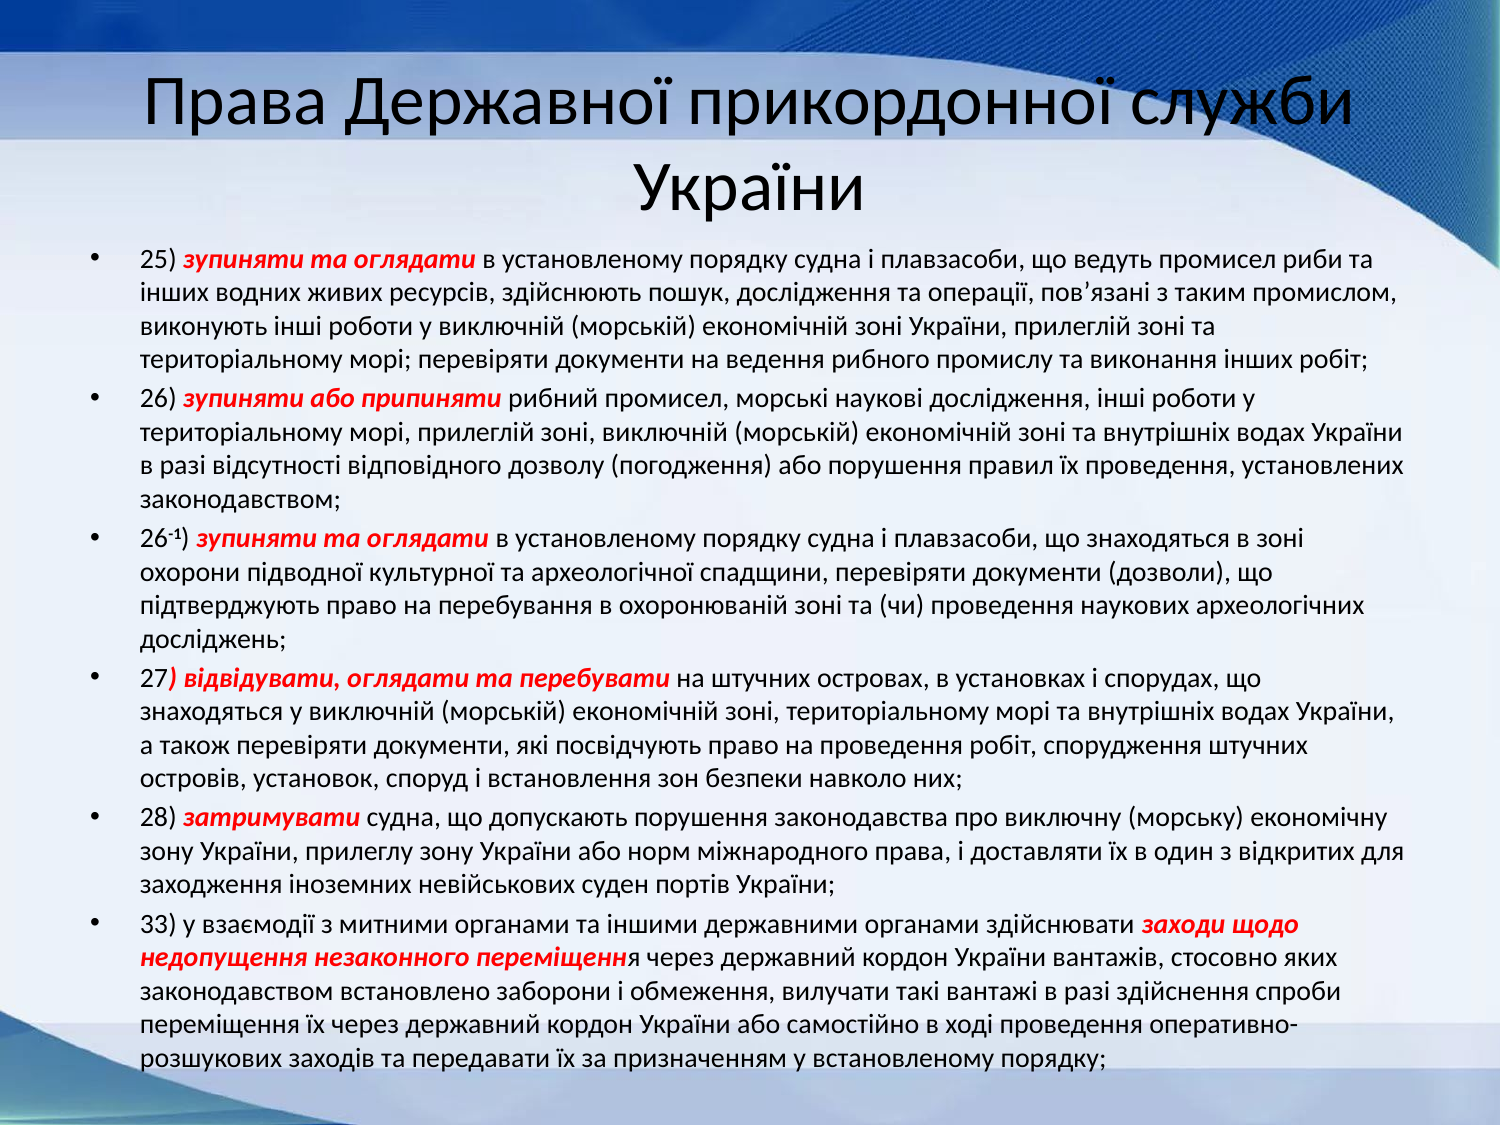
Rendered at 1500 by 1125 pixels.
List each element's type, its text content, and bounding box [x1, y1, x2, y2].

picture [0, 0, 1500, 1125]
list 25) зупиняти та оглядати в установленому порядку судна і плавзасоби, що ведуть промисел риби та інших водних живих ресурсів, здійснюють пошук, дослідження та операції, пов’язані з таким промислом, виконують інші роботи у виключній (морській) економічній зоні України, прилеглій зоні та територіальному морі; перевіряти документи на ведення рибного промислу та виконання інших робіт; 26) зупиняти або припиняти рибний промисел, морські наукові дослідження, інші роботи у територіальному морі, прилеглій зоні, виключній (морській) економічній зоні та внутрішніх водах України в разі відсутності відповідного дозволу (погодження) або порушення правил їх проведення, установлених законодавством; 26-1) зупиняти та оглядати в установленому порядку судна і плавзасоби, що знаходяться в зоні охорони підводної культурної та археологічної спадщини, перевіряти документи (дозволи), що підтверджують право на перебування в охоронюваній зоні та (чи) проведення наукових археологічних досліджень; 27) відвідувати, оглядати та перебувати на штучних островах, в установках і спорудах, що знаходяться у виключній (морській) економічній зоні, територіальному морі та внутрішніх водах України, а також перевіряти документи, які посвідчують право на проведення робіт, спорудження штучних островів, установок, споруд і встановлення зон безпеки навколо них; 28) затримувати судна, що допускають порушення законодавства про виключну (морську) економічну зону України, прилеглу зону України або норм міжнародного права, і доставляти їх в один з відкритих для заходження іноземних невійськових суден портів України; 33) у взаємодії з митними органами та іншими державними органами здійснювати заходи щодо недопущення незаконного переміщення через державний кордон України вантажів, стосовно яких законодавством встановлено заборони і обмеження, вилучати такі вантажі в разі здійснення спроби переміщення їх через державний кордон України або самостійно в ході проведення оперативно-розшукових заходів та передавати їх за призначенням у встановленому порядку; [75, 232, 1425, 1106]
title Права Державної прикордонної служби України [75, 45, 1425, 232]
